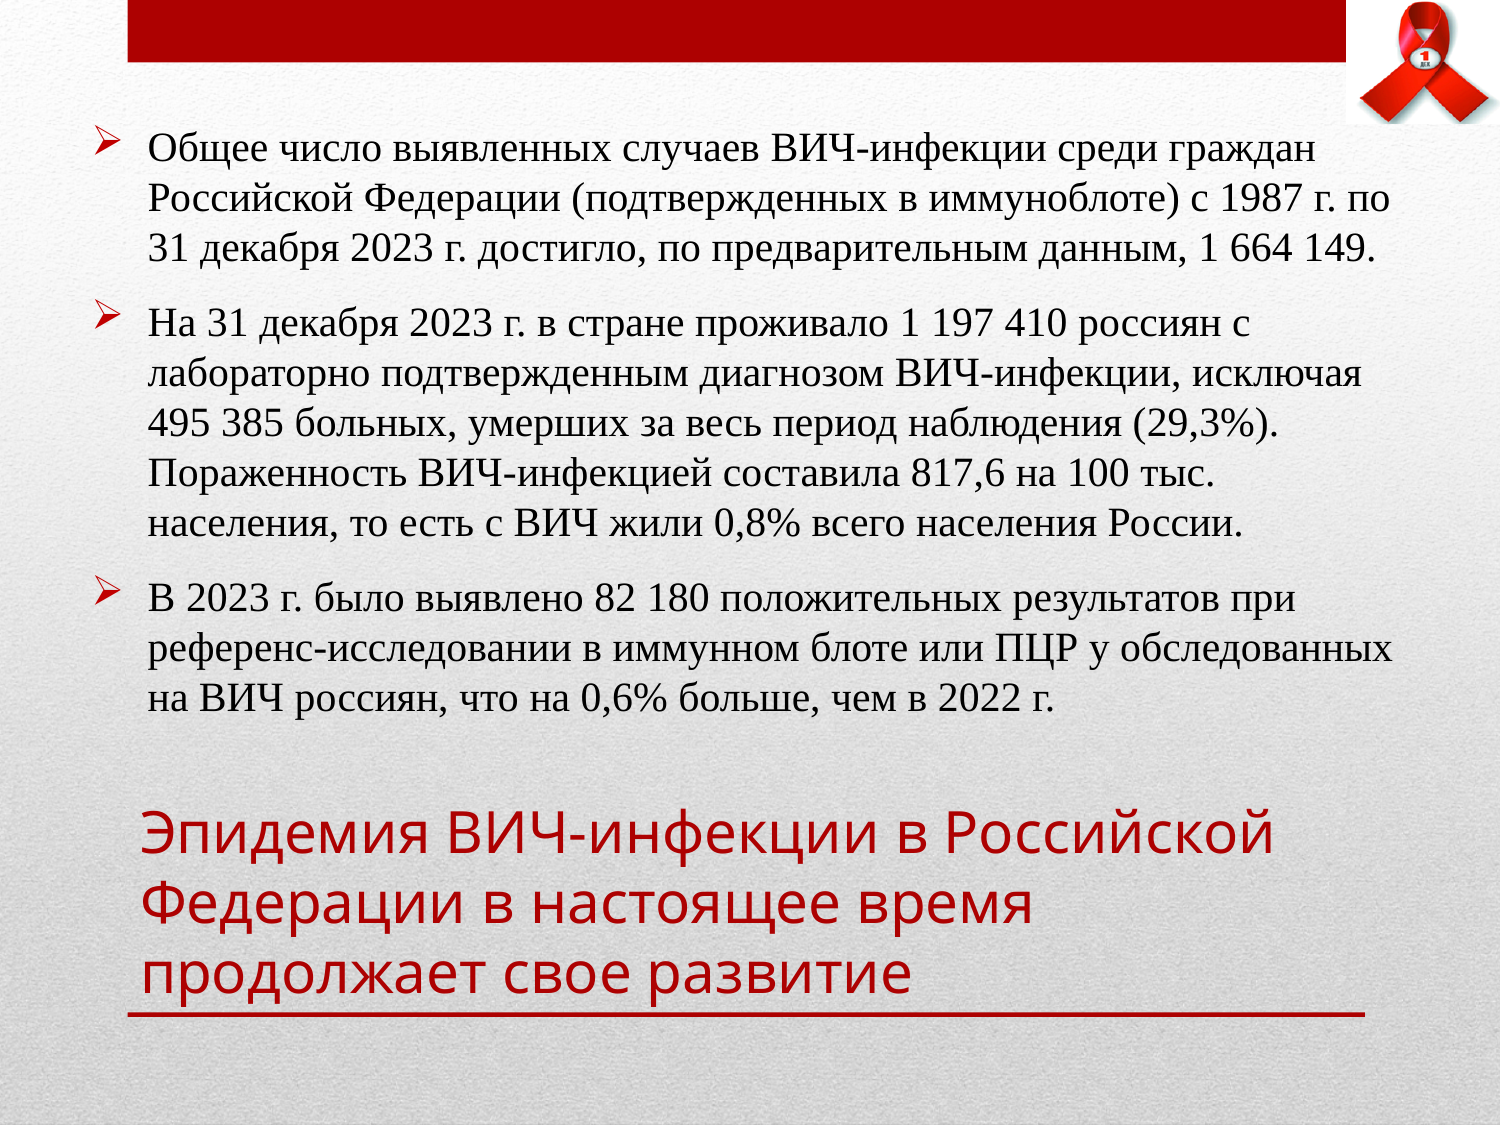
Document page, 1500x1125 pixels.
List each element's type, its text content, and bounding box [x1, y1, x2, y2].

text_box Общее число выявленных случаев ВИЧ-инфекции среди граждан Российской Федерации (подтвержденных в иммуноблоте) с 1987 г. по 31 декабря 2023 г. достигло, по предварительным данным, 1 664 149. На 31 декабря 2023 г. в стране проживало 1 197 410 россиян с лабораторно подтвержденным диагнозом ВИЧ-инфекции, исключая 495 385 больных, умерших за весь период наблюдения (29,3%). Пораженность ВИЧ-инфекцией составила 817,6 на 100 тыс. населения, то есть с ВИЧ жили 0,8% всего населения России. В 2023 г. было выявлено 82 180 положительных результатов при референс-исследовании в иммунном блоте или ПЦР у обследованных на ВИЧ россиян, что на 0,6% больше, чем в 2022 г. [76, 112, 1424, 728]
picture [1345, 0, 1500, 125]
title Эпидемия ВИЧ-инфекции в Российской Федерации в настоящее время продолжает свое развитие [125, 750, 1353, 1013]
